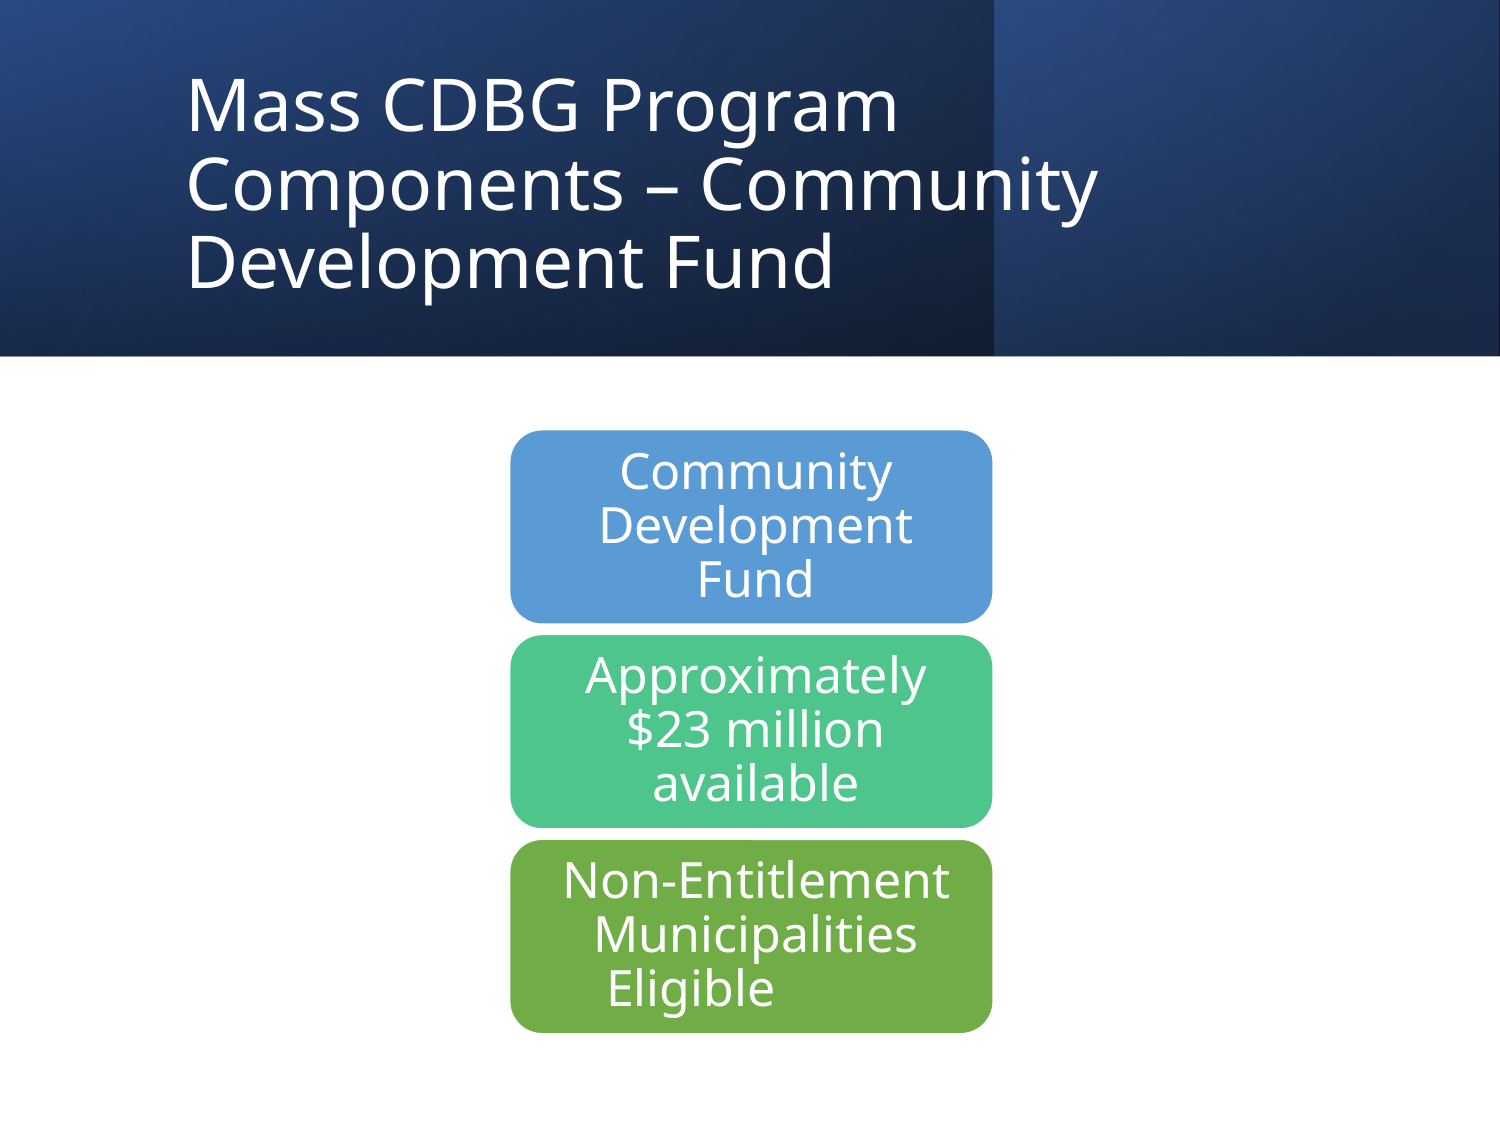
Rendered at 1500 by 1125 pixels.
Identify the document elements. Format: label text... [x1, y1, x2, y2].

text_box [0, 0, 1500, 357]
text_box [0, 357, 1500, 1125]
title Mass CDBG Program Components – Community Development Fund [170, 57, 1366, 316]
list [79, 429, 1424, 1035]
